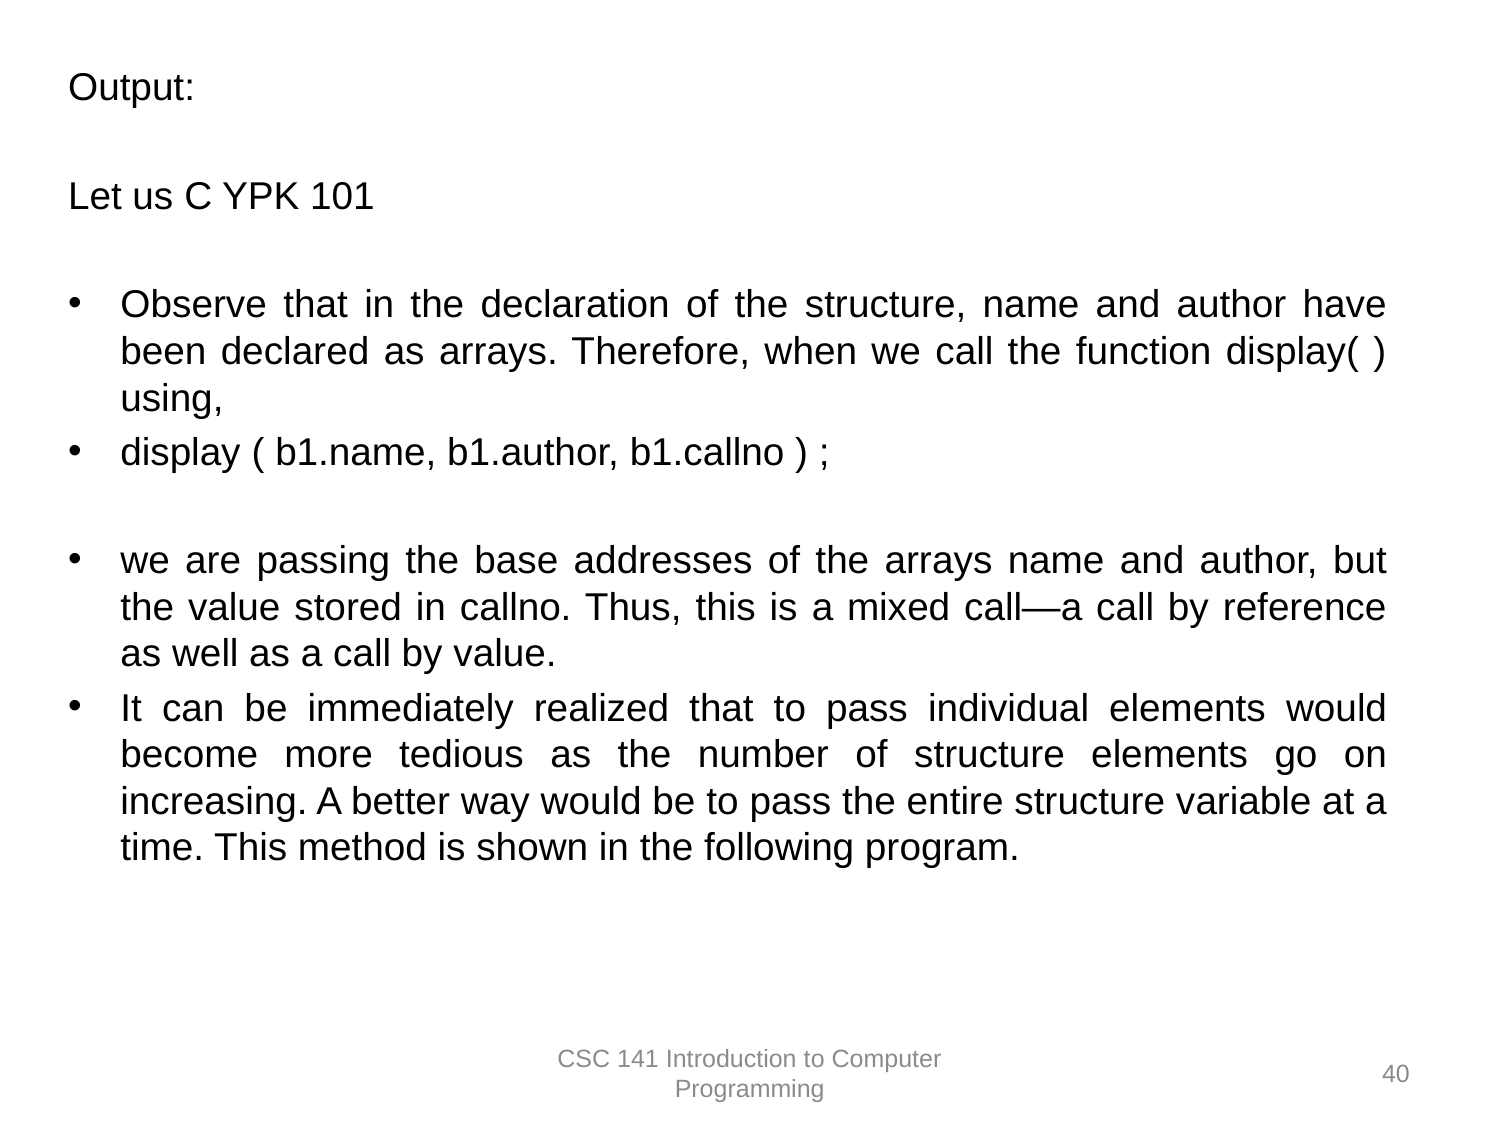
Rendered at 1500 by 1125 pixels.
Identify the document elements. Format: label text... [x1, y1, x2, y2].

footer CSC 141 Introduction to Computer Programming [512, 1042, 988, 1103]
slide_number 40 [1074, 1042, 1425, 1103]
list Output: Let us C YPK 101 Observe that in the declaration of the structure, name and author have been declared as arrays. Therefore, when we call the function display( ) using, display ( b1.name, b1.author, b1.callno ) ; we are passing the base addresses of the arrays name and author, but the value stored in callno. Thus, this is a mixed call—a call by reference as well as a call by value. It can be immediately realized that to pass individual elements would become more tedious as the number of structure elements go on increasing. A better way would be to pass the entire structure variable at a time. This method is shown in the following program. [53, 54, 1404, 880]
